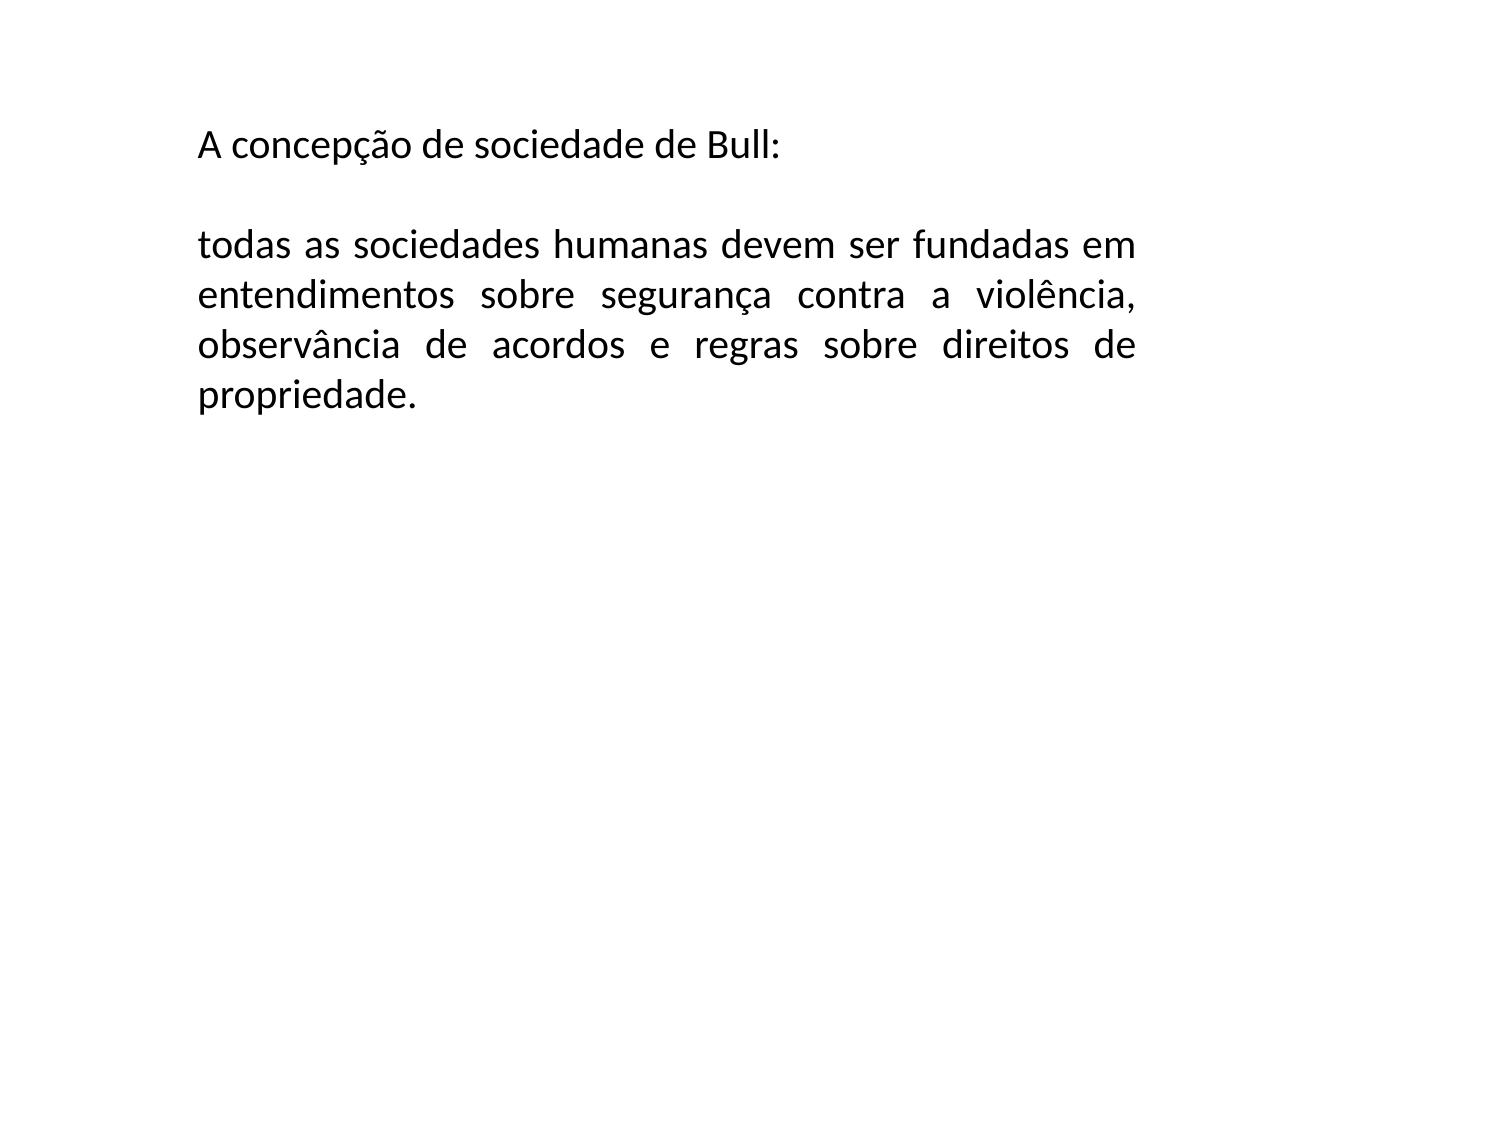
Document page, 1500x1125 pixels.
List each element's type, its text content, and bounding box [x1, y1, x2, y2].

text_box A concepção de sociedade de Bull: todas as sociedades humanas devem ser fundadas em entendimentos sobre segurança contra a violência, observância de acordos e regras sobre direitos de propriedade. [182, 19, 1152, 424]
